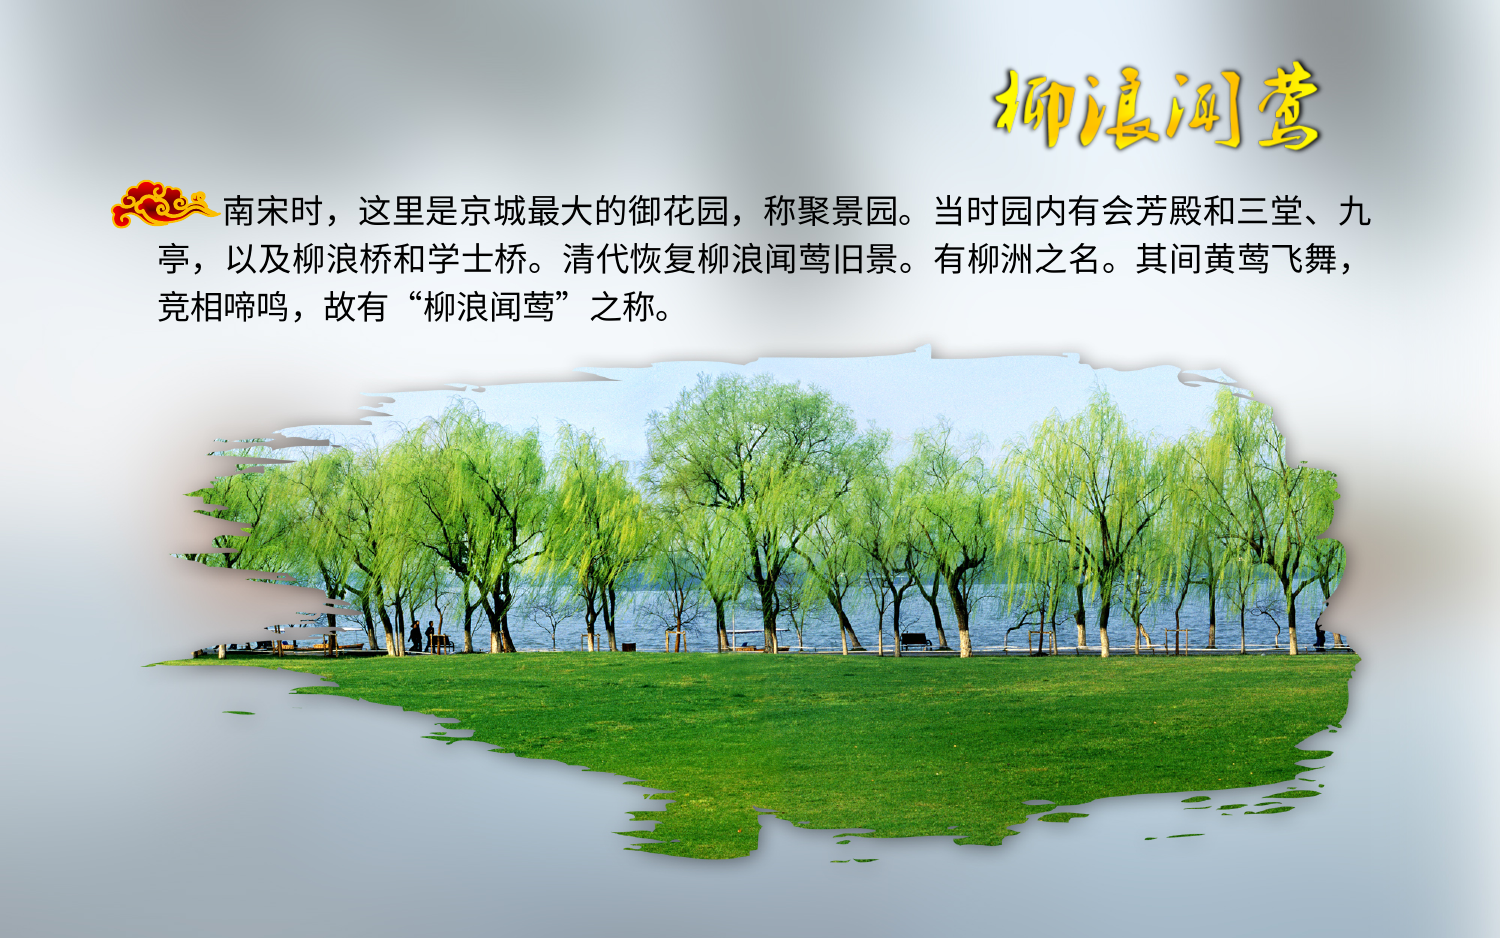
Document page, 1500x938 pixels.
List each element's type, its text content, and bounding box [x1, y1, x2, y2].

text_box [111, 180, 221, 228]
picture [0, 0, 1500, 938]
text_box 南宋时，这里是京城最大的御花园，称聚景园。当时园内有会芳殿和三堂、九亭，以及柳浪桥和学士桥。清代恢复柳浪闻莺旧景。有柳洲之名。其间黄莺飞舞，竞相啼鸣，故有“柳浪闻莺”之称。 [142, 175, 1388, 334]
